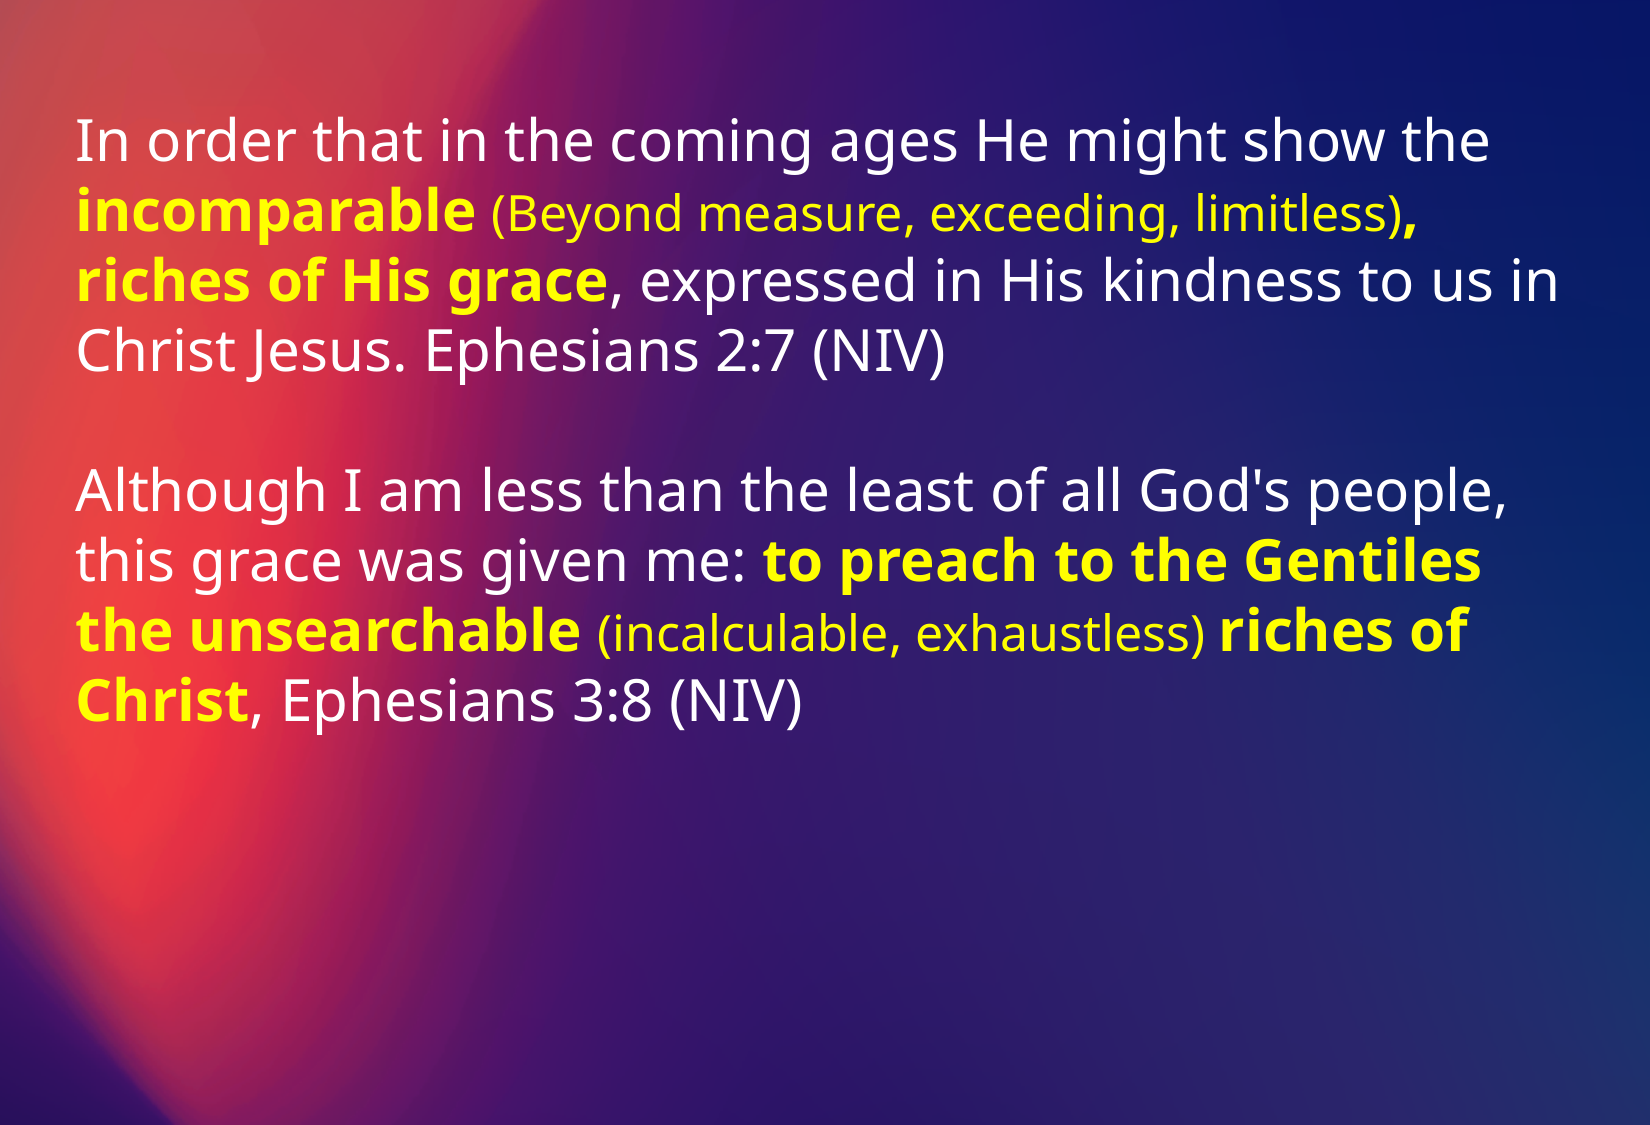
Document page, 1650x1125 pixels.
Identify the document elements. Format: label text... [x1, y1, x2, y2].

picture [0, 0, 1650, 1125]
text_box In order that in the coming ages He might show the incomparable (Beyond measure, exceeding, limitless), riches of His grace, expressed in His kindness to us in Christ Jesus. Ephesians 2:7 (NIV) Although I am less than the least of all God's people, this grace was given me: to preach to the Gentiles the unsearchable (incalculable, exhaustless) riches of Christ, Ephesians 3:8 (NIV) [61, 95, 1588, 741]
